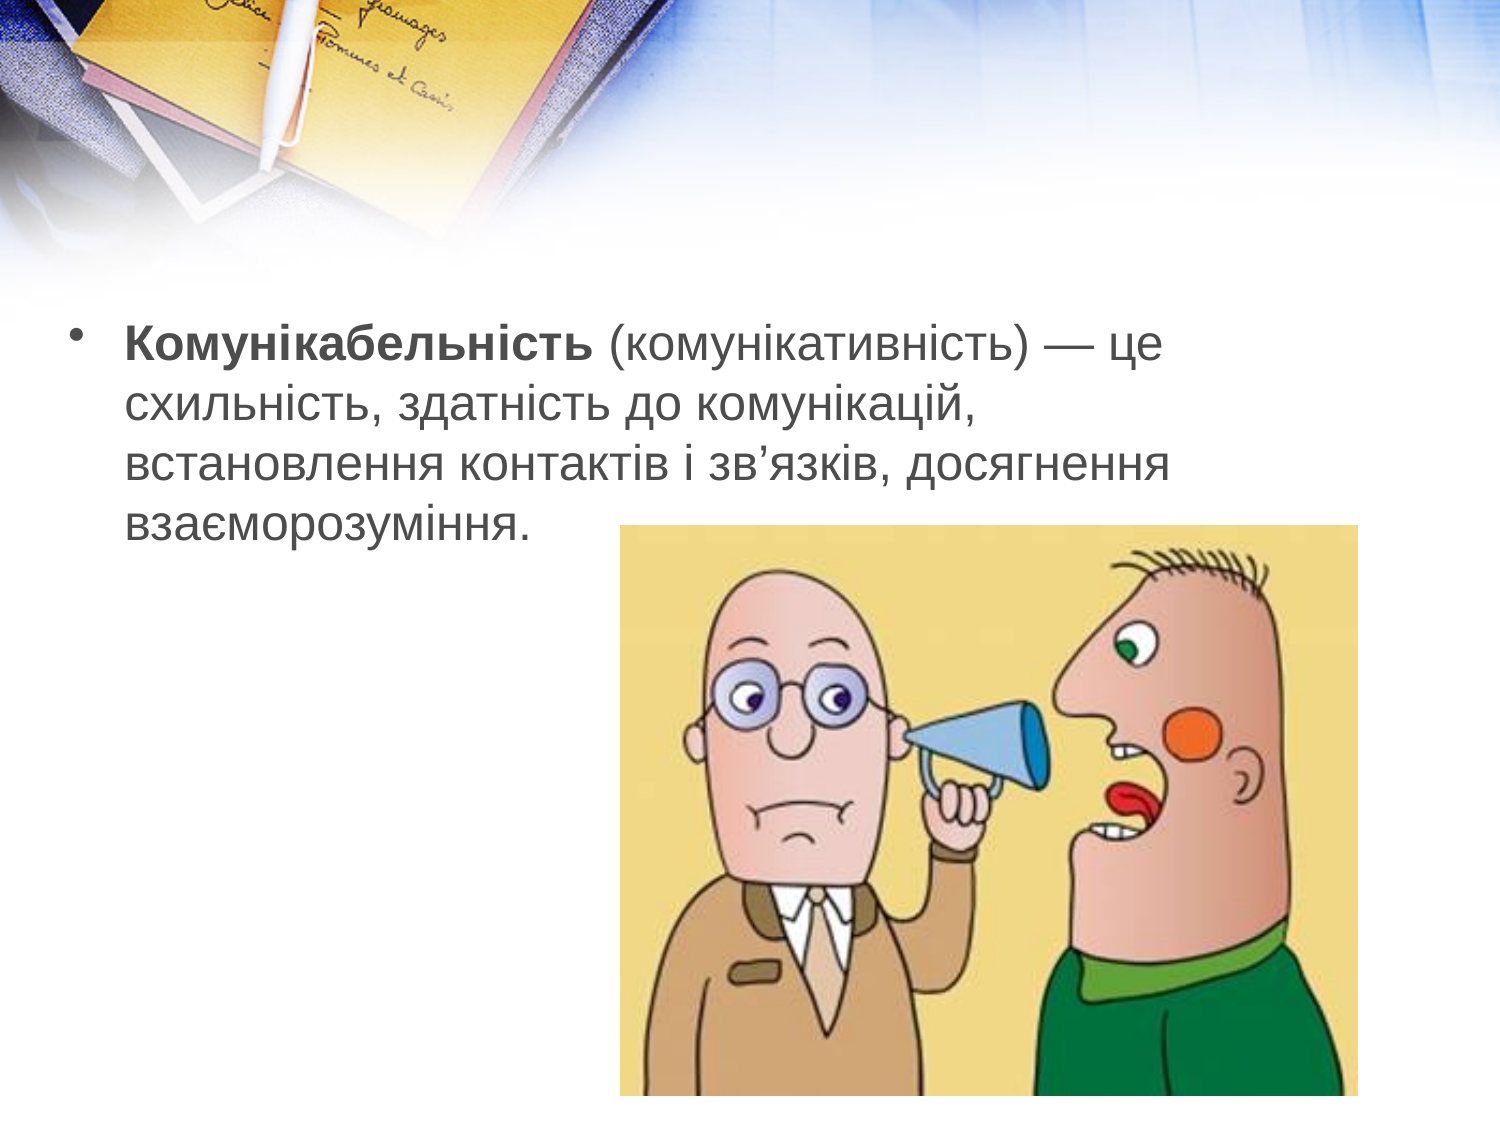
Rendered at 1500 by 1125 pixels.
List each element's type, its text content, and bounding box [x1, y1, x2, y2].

picture [0, 0, 1500, 1125]
list Комунікабельність (комунікативність) — це схильність, здатність до комунікацій, встановлення контактів і зв’язків, досягнення взаєморозуміння. [52, 302, 1211, 929]
